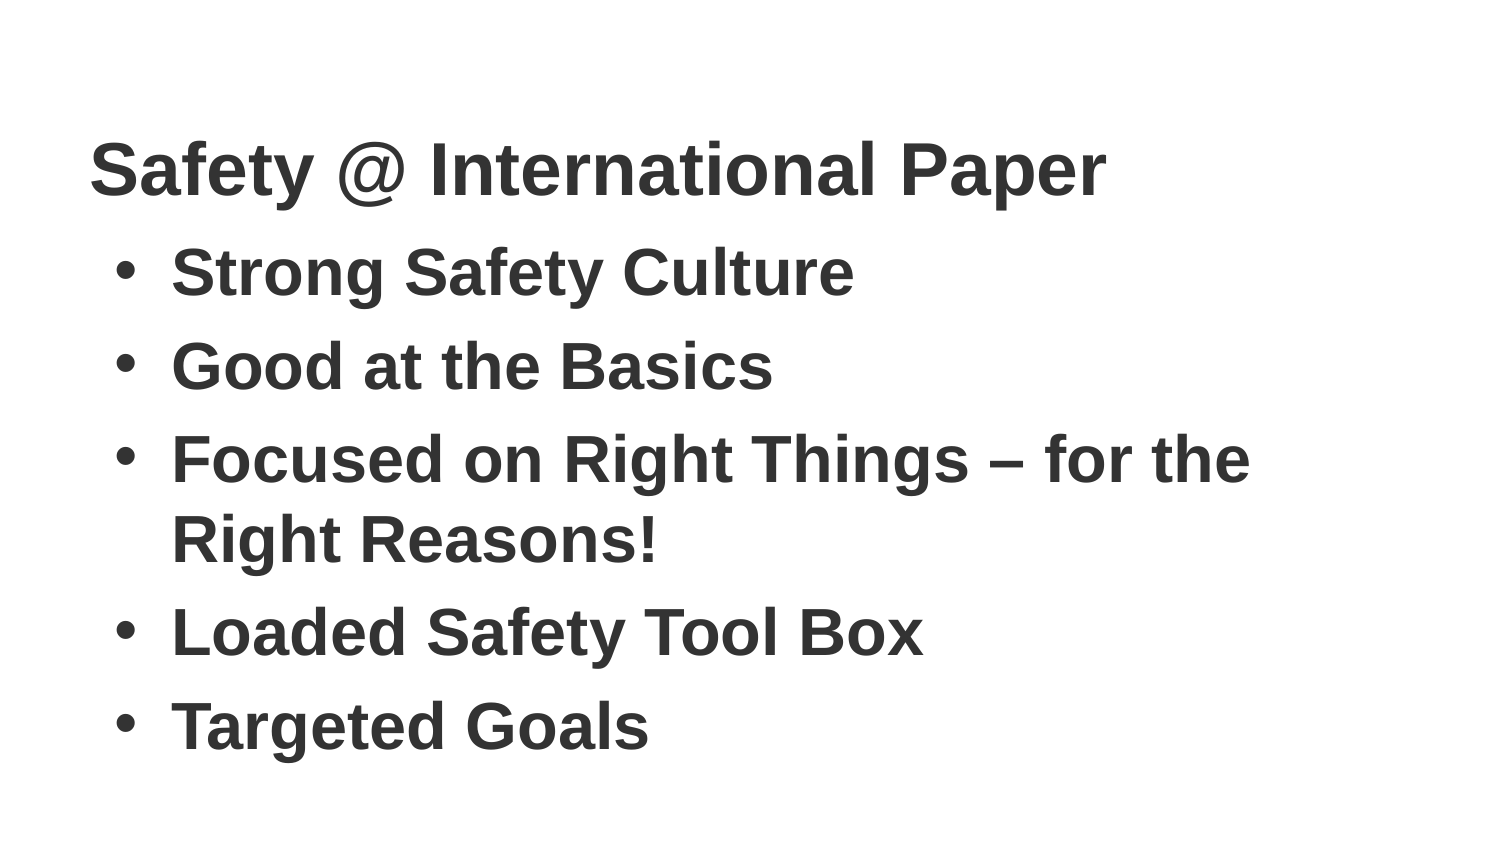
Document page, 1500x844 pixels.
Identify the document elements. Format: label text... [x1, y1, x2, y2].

text_box Safety @ International Paper [75, 71, 1475, 260]
text_box Strong Safety Culture Good at the Basics Focused on Right Things – for the Right Reasons! Loaded Safety Tool Box Targeted Goals [99, 221, 1363, 797]
